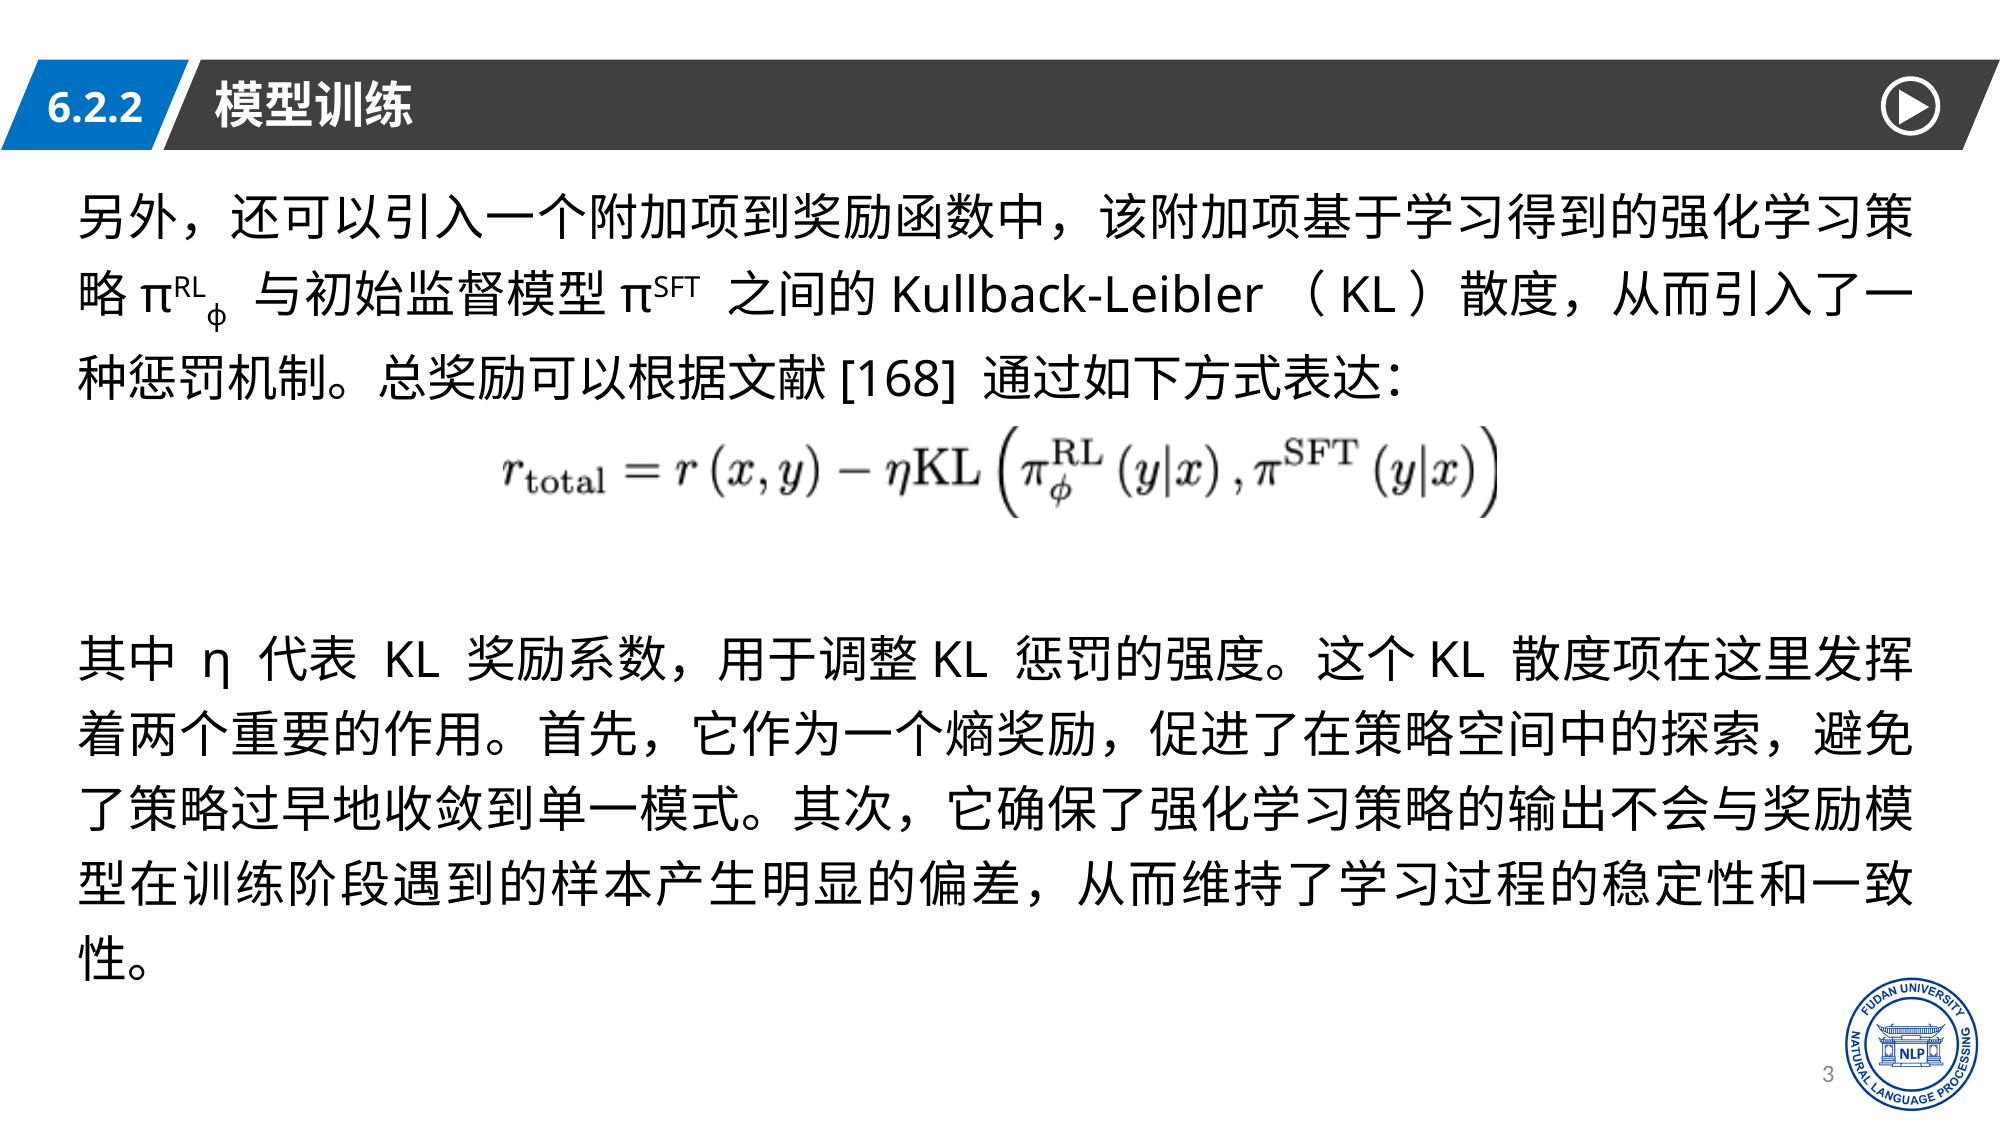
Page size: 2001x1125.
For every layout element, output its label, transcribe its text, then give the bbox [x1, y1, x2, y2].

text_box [1883, 78, 1939, 134]
slide_number 33 [1412, 1042, 1863, 1103]
text_box 另外，还可以引入一个附加项到奖励函数中，该附加项基于学习得到的强化学习策略πRLϕ 与初始监督模型πSFT 之间的Kullback-Leibler（KL）散度，从而引入了一种惩罚机制。总奖励可以根据文献[168] 通过如下方式表达： [62, 163, 1930, 414]
picture [1834, 972, 1985, 1117]
picture [502, 425, 1498, 518]
text_box [32, 59, 189, 120]
text_box 6.2.2 [26, 73, 164, 138]
text_box [163, 59, 2000, 150]
text_box 其中 η 代表 KL 奖励系数，用于调整KL 惩罚的强度。这个KL 散度项在这里发挥着两个重要的作用。首先，它作为一个熵奖励，促进了在策略空间中的探索，避免了策略过早地收敛到单一模式。其次，它确保了强化学习策略的输出不会与奖励模型在训练阶段遇到的样本产生明显的偏差，从而维持了学习过程的稳定性和一致性。 [62, 605, 1930, 995]
text_box [1, 89, 157, 150]
text_box 模型训练 [199, 66, 430, 142]
